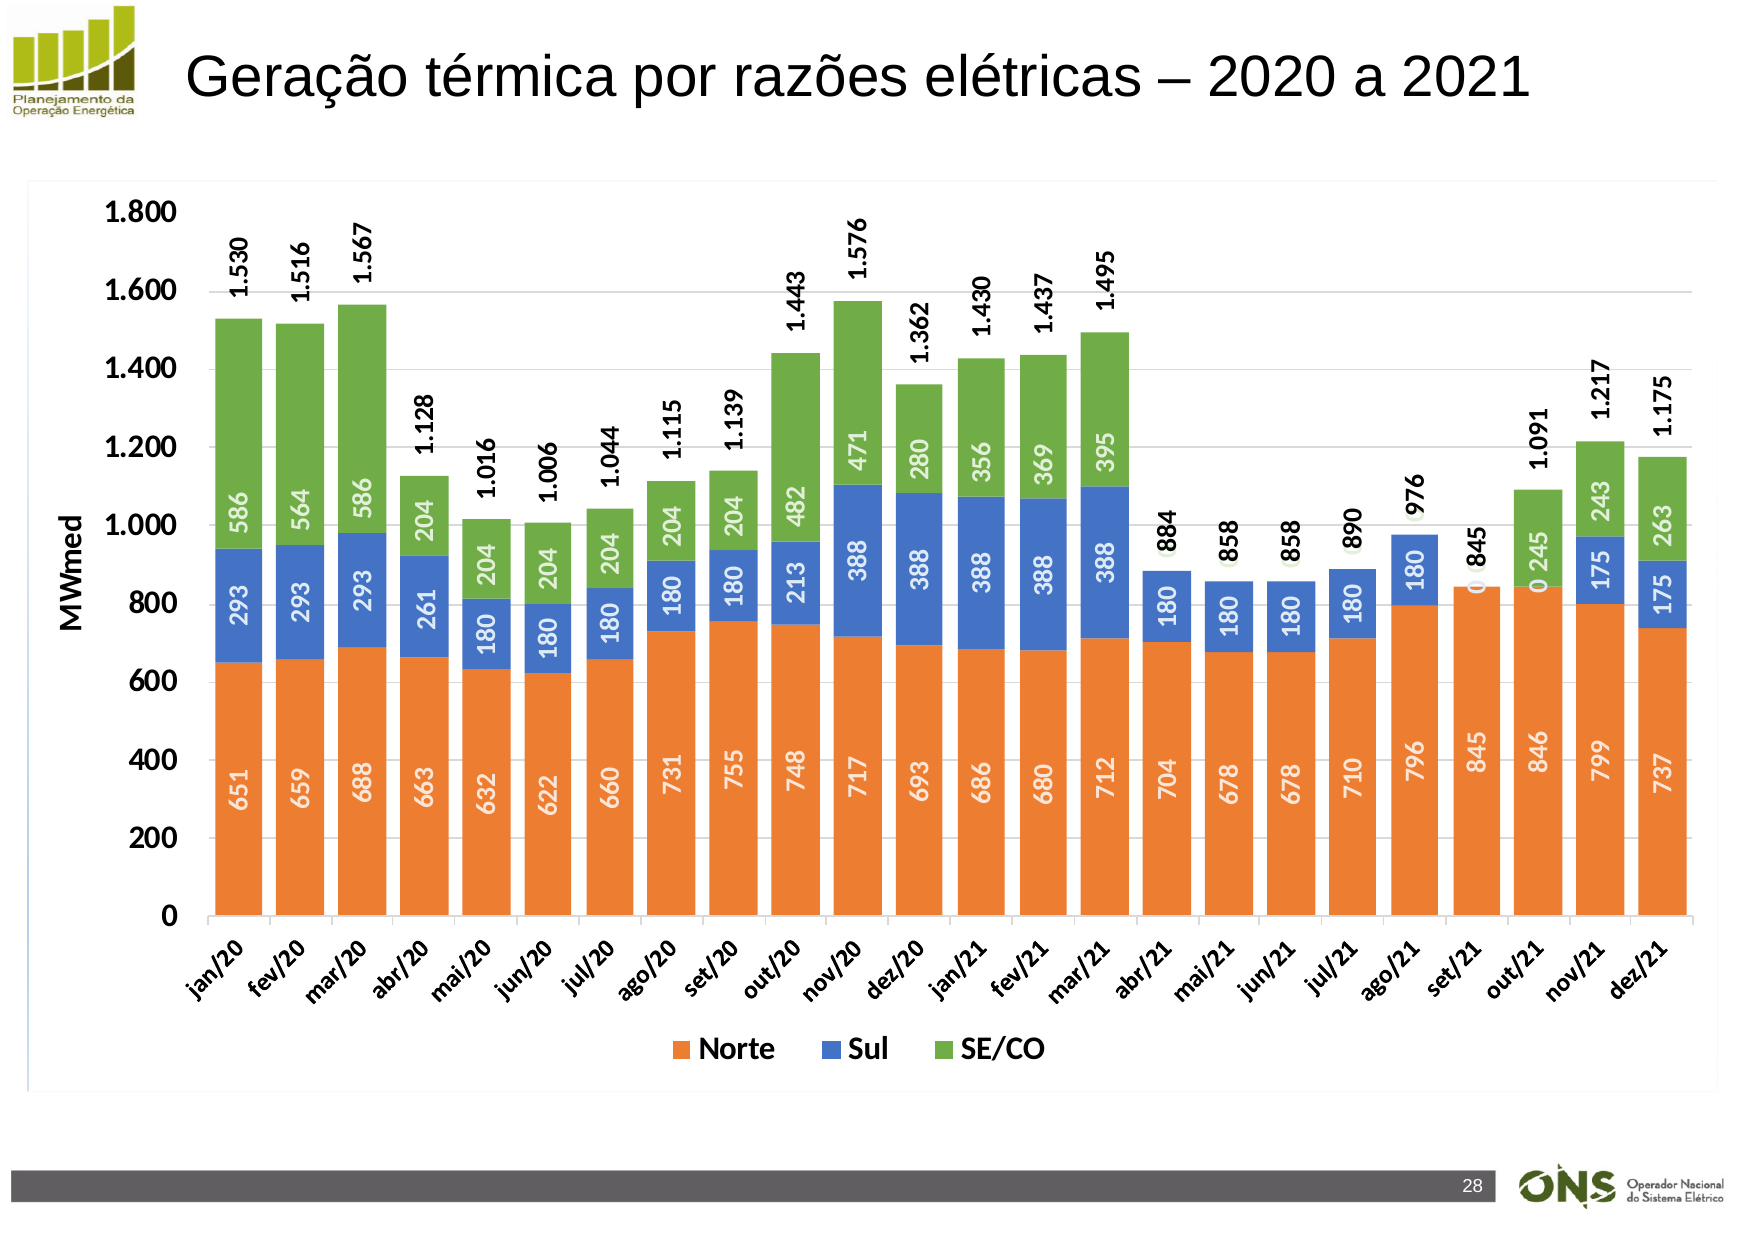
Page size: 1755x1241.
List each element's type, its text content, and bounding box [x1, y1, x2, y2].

picture [26, 179, 1719, 1092]
text_box Geração térmica por razões elétricas – 2020 a 2021 [168, 29, 1704, 117]
picture [10, 1154, 1734, 1217]
picture [6, 5, 139, 121]
